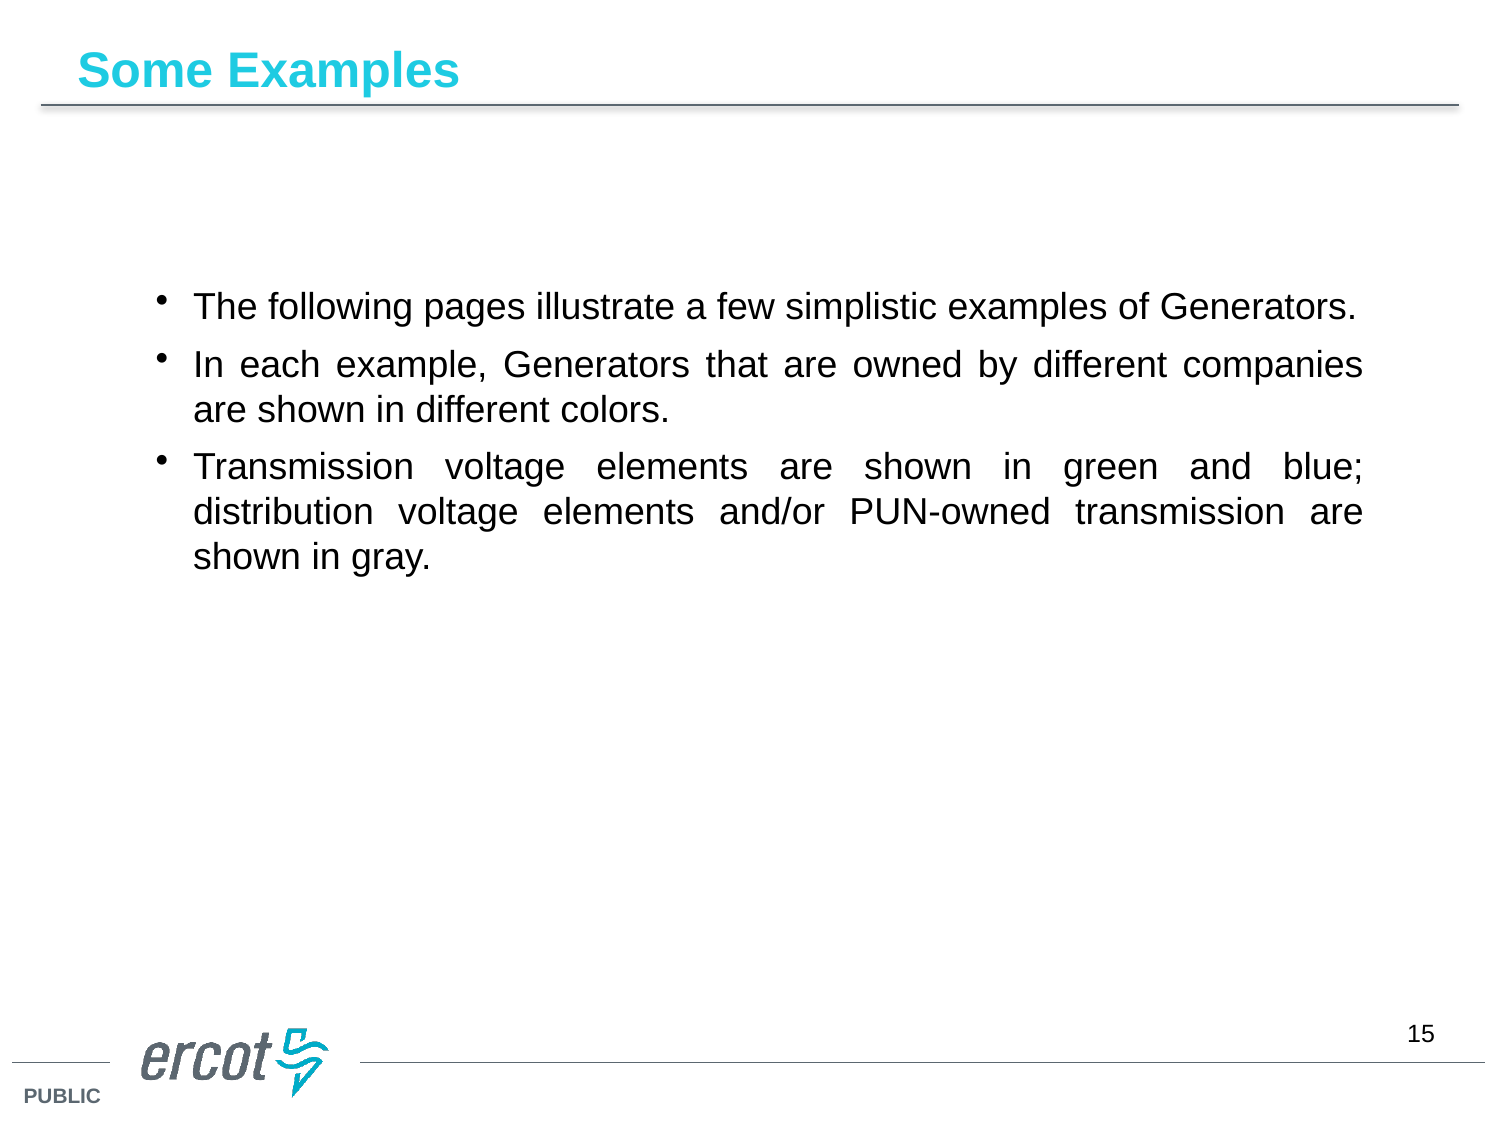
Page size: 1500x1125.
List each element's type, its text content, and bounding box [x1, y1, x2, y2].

title Some Examples [62, 29, 1448, 106]
picture [137, 1024, 332, 1100]
text_box The following pages illustrate a few simplistic examples of Generators. In each example, Generators that are owned by different companies are shown in different colors. Transmission voltage elements are shown in green and blue; distribution voltage elements and/or PUN-owned transmission are shown in gray. [103, 274, 1379, 585]
